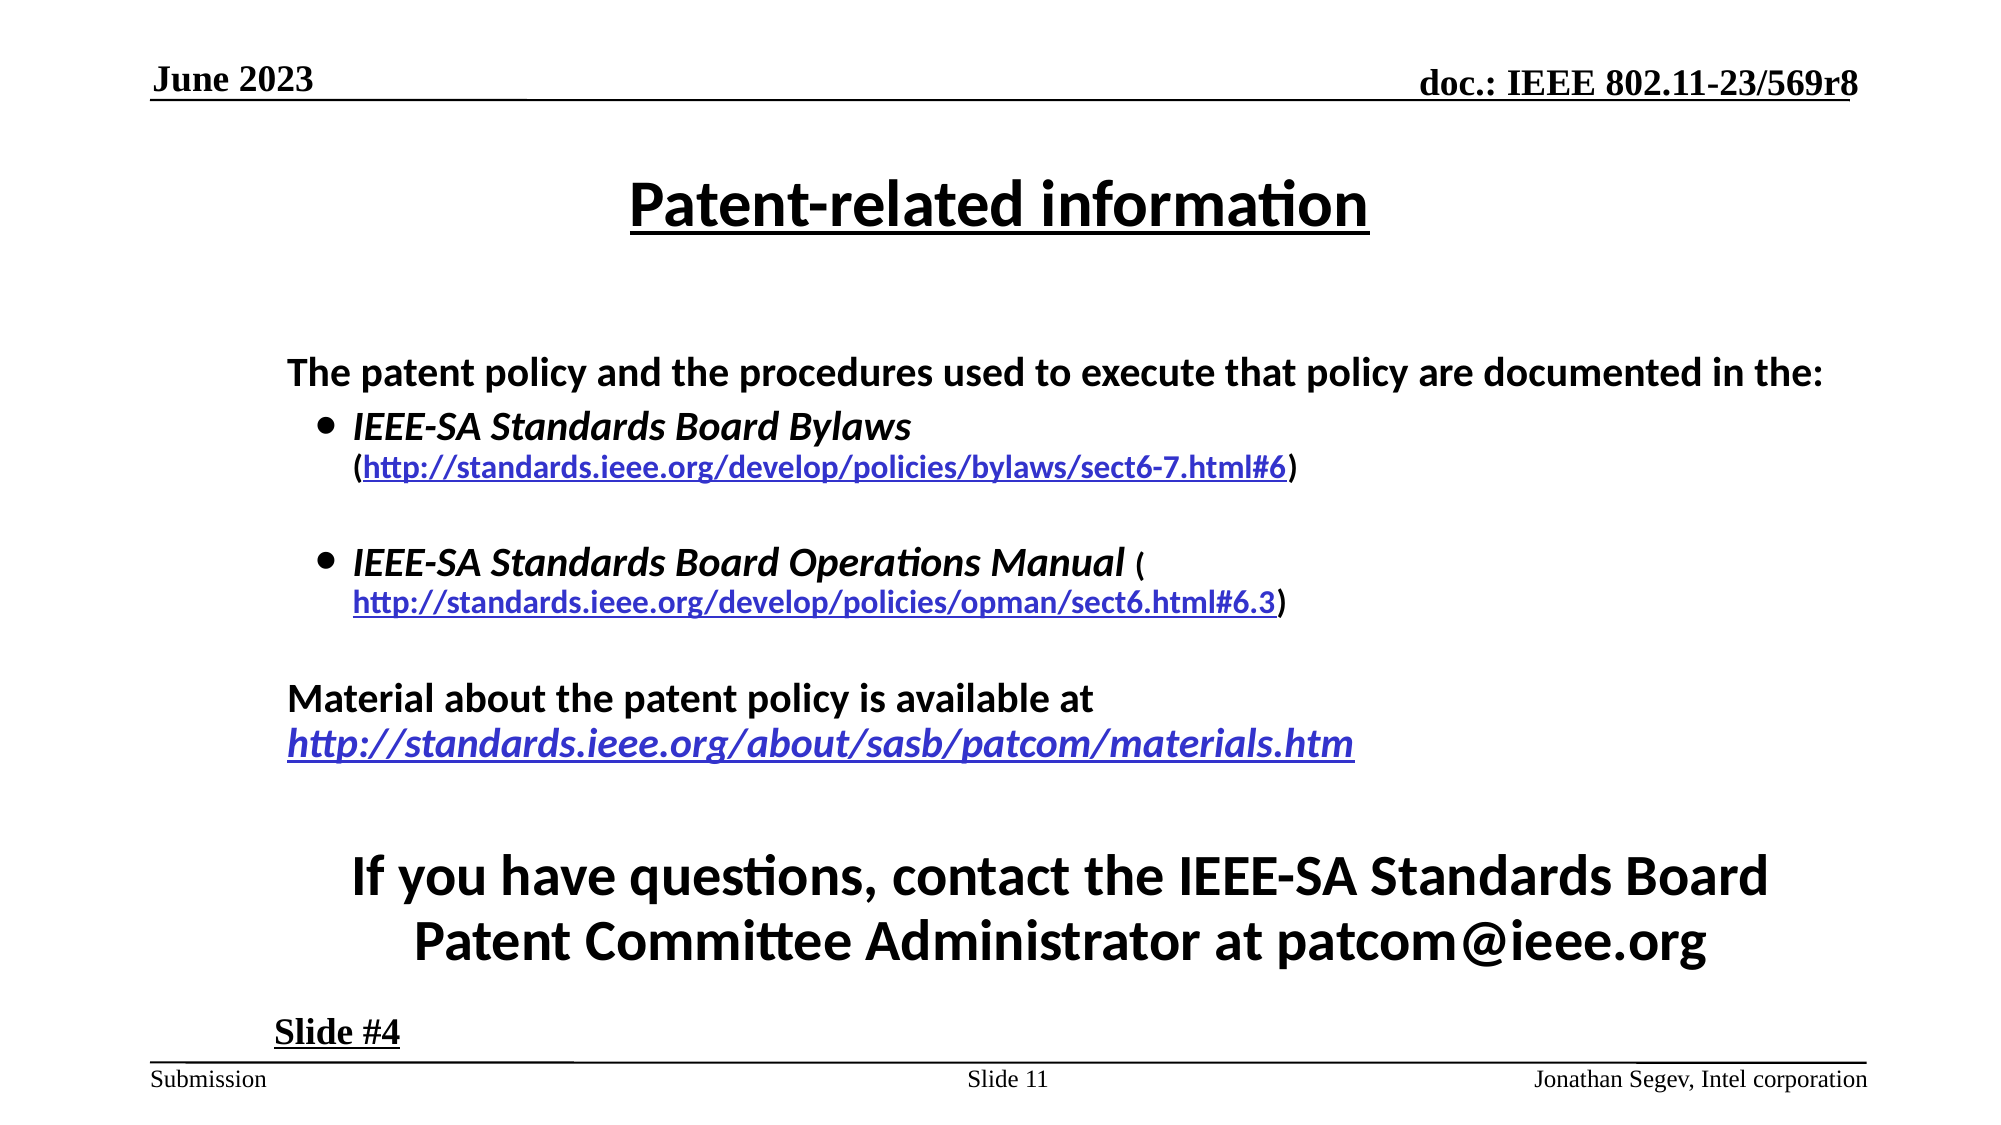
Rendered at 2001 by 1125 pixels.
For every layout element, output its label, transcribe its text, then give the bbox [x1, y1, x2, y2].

list The patent policy and the procedures used to execute that policy are documented in the: IEEE-SA Standards Board Bylaws (http://standards.ieee.org/develop/policies/bylaws/sect6-7.html#6) IEEE-SA Standards Board Operations Manual (http://standards.ieee.org/develop/policies/opman/sect6.html#6.3) Material about the patent policy is available at http://standards.ieee.org/about/sasb/patcom/materials.htm If you have questions, contact the IEEE-SA Standards Board Patent Committee Administrator at patcom@ieee.org [149, 324, 1850, 1000]
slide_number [152, 54, 563, 100]
title Patent-related information [149, 112, 1850, 288]
text_box Slide #4 [259, 999, 416, 1060]
footer Jonathan Segev, Intel corporation [1171, 1061, 1869, 1093]
slide_number Slide 11 [950, 1061, 1067, 1123]
